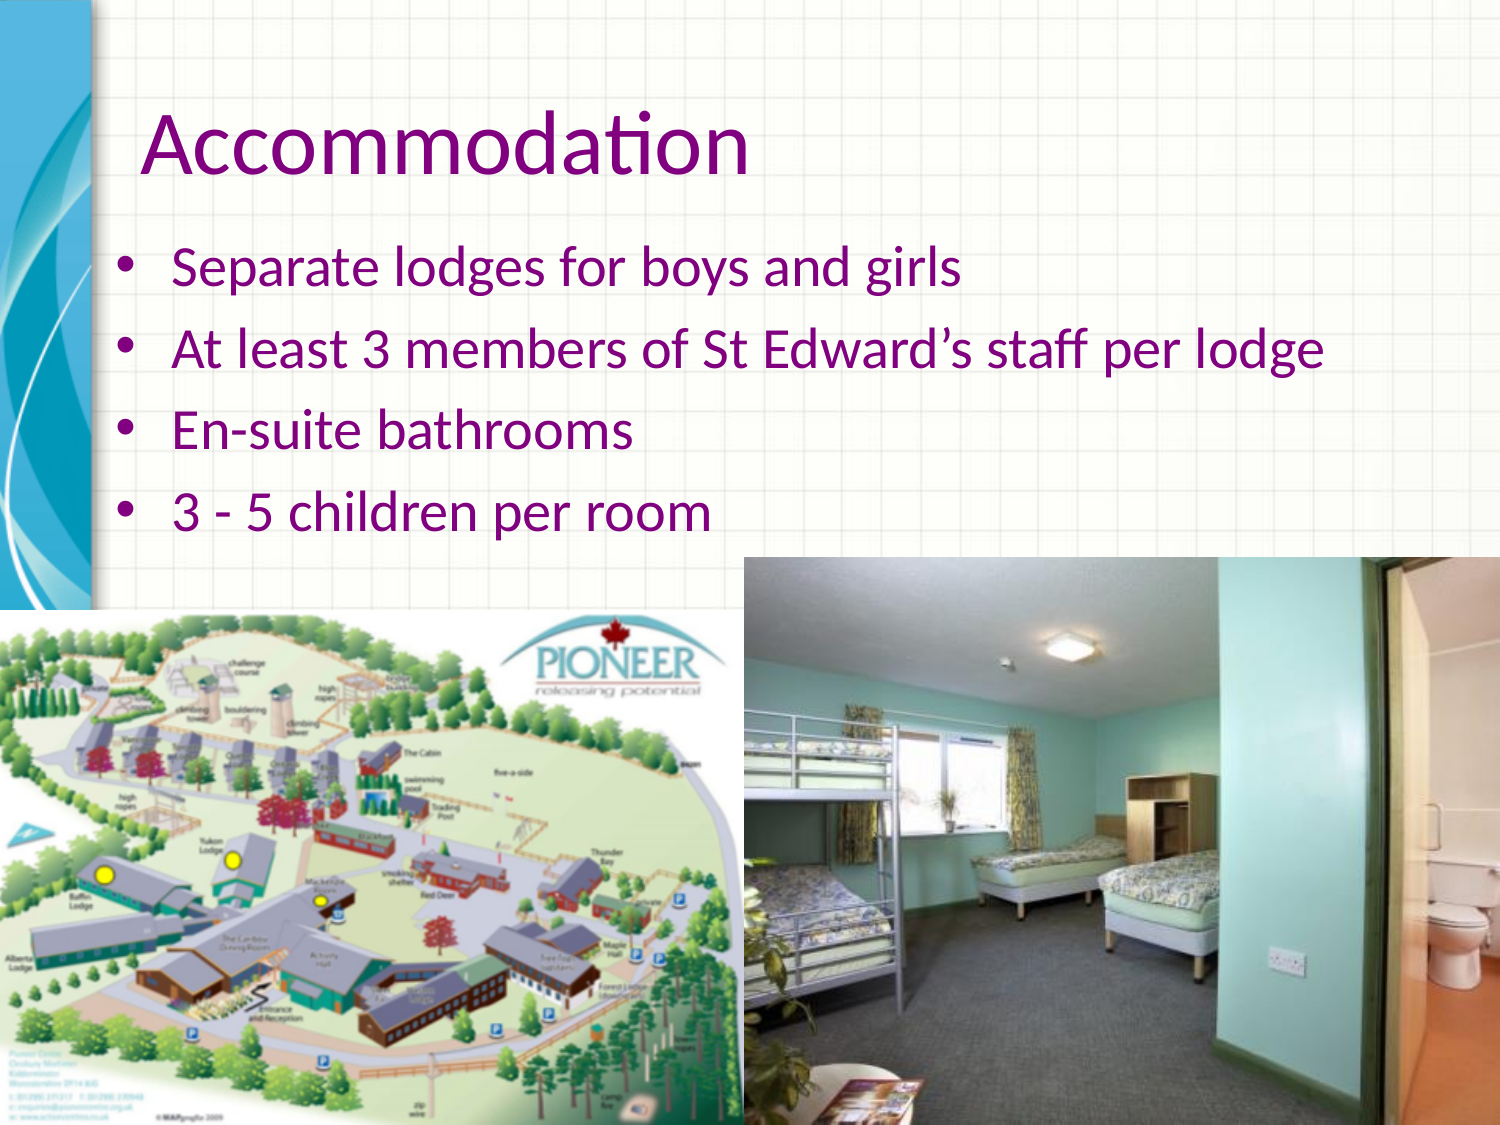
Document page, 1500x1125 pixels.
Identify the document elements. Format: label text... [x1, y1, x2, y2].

picture [0, 0, 1500, 1125]
title Accommodation [125, 44, 1450, 220]
list Separate lodges for boys and girls At least 3 members of St Edward’s staff per lodge En-suite bathrooms 3 - 5 children per room [100, 220, 1451, 609]
